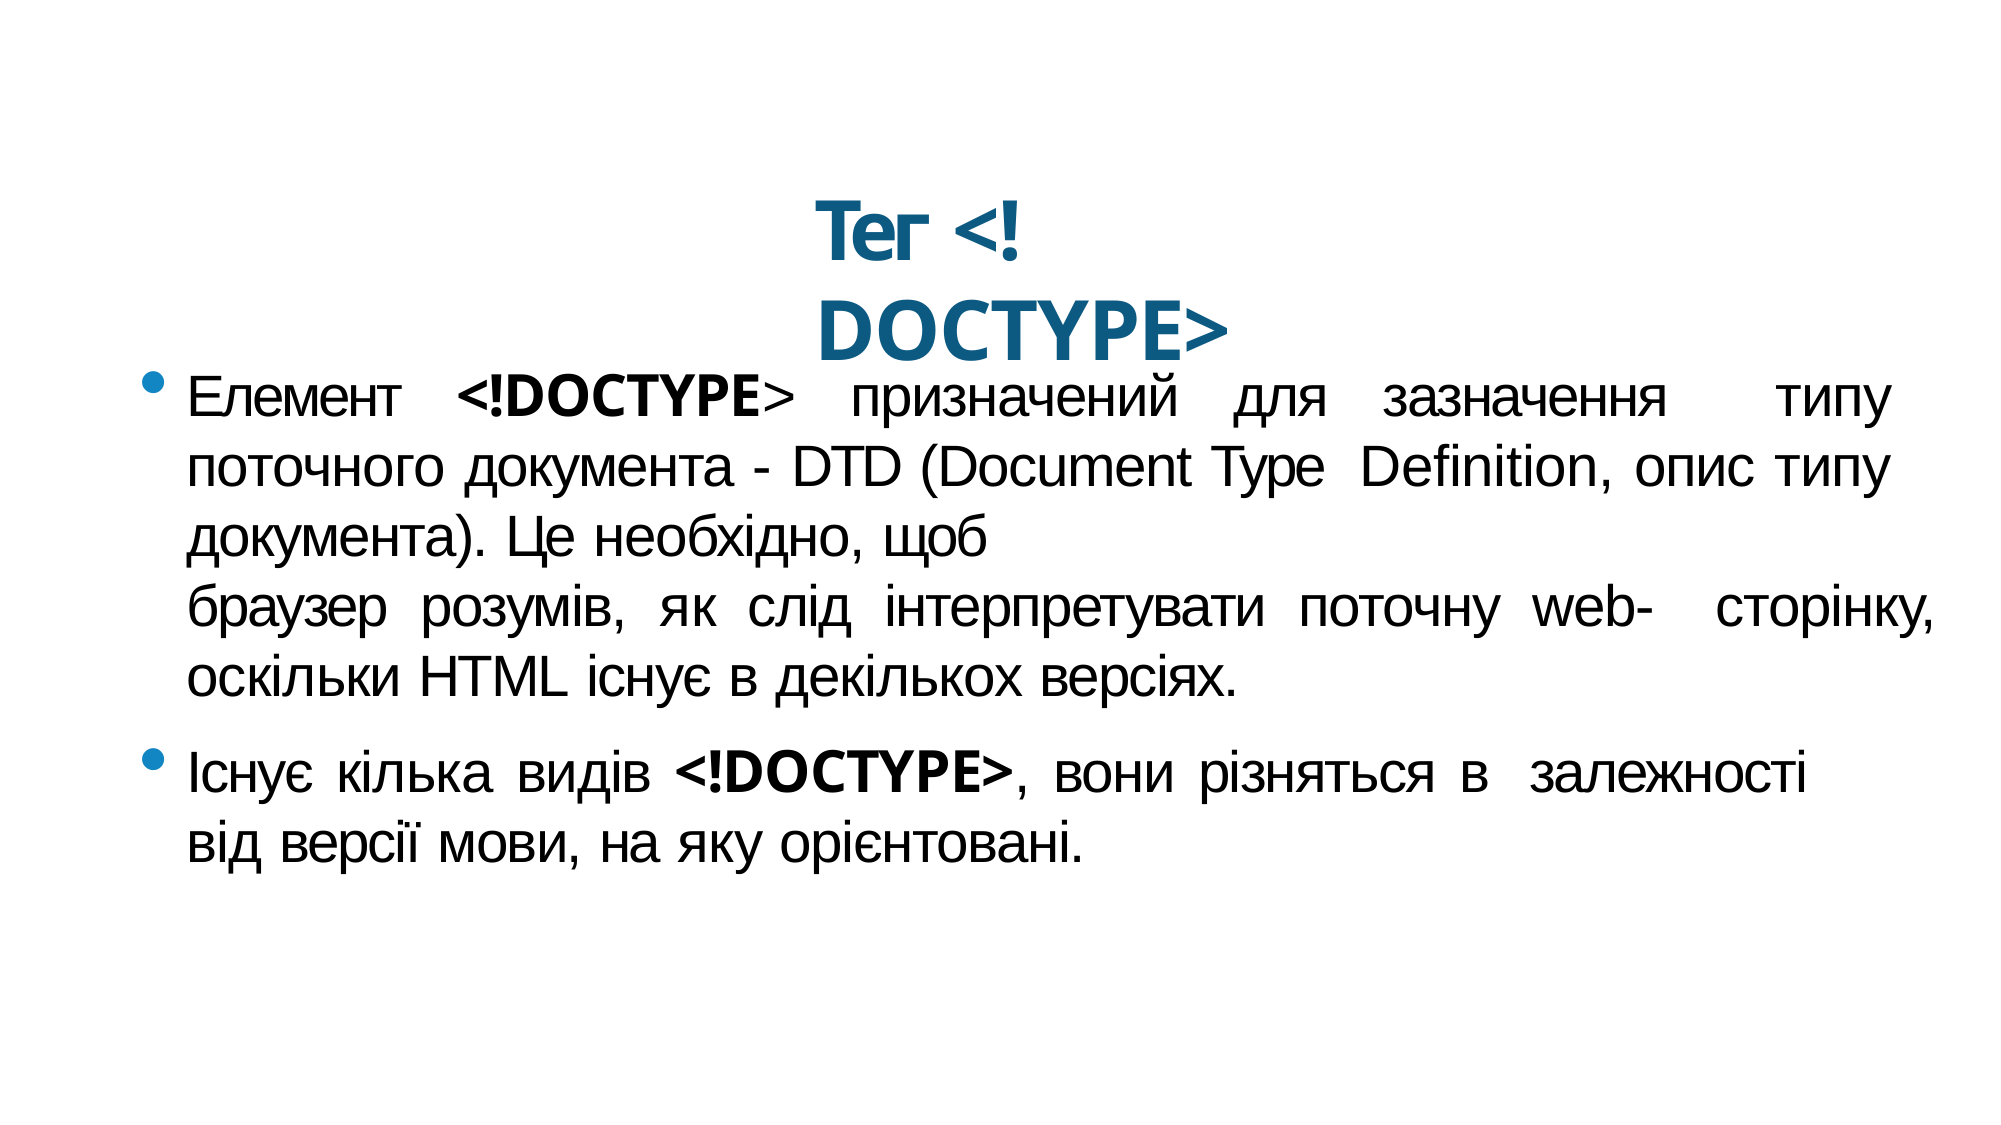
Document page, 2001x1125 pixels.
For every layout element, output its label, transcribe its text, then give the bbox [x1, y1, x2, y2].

text_box Елемент <!DOCTYPE> призначений для зазначення типу поточного документа - DTD (Document Type Definition, опис типу документа). Це необхідно, щоб браузер розумів, як слід інтерпретувати поточну web- сторінку, оскільки HTML існує в декількох версіях. Існує кілька видів <!DOCTYPE>, вони різняться в залежності від версії мови, на яку орієнтовані. [137, 355, 1938, 875]
title Тег <!DOCTYPE> [812, 174, 1430, 355]
